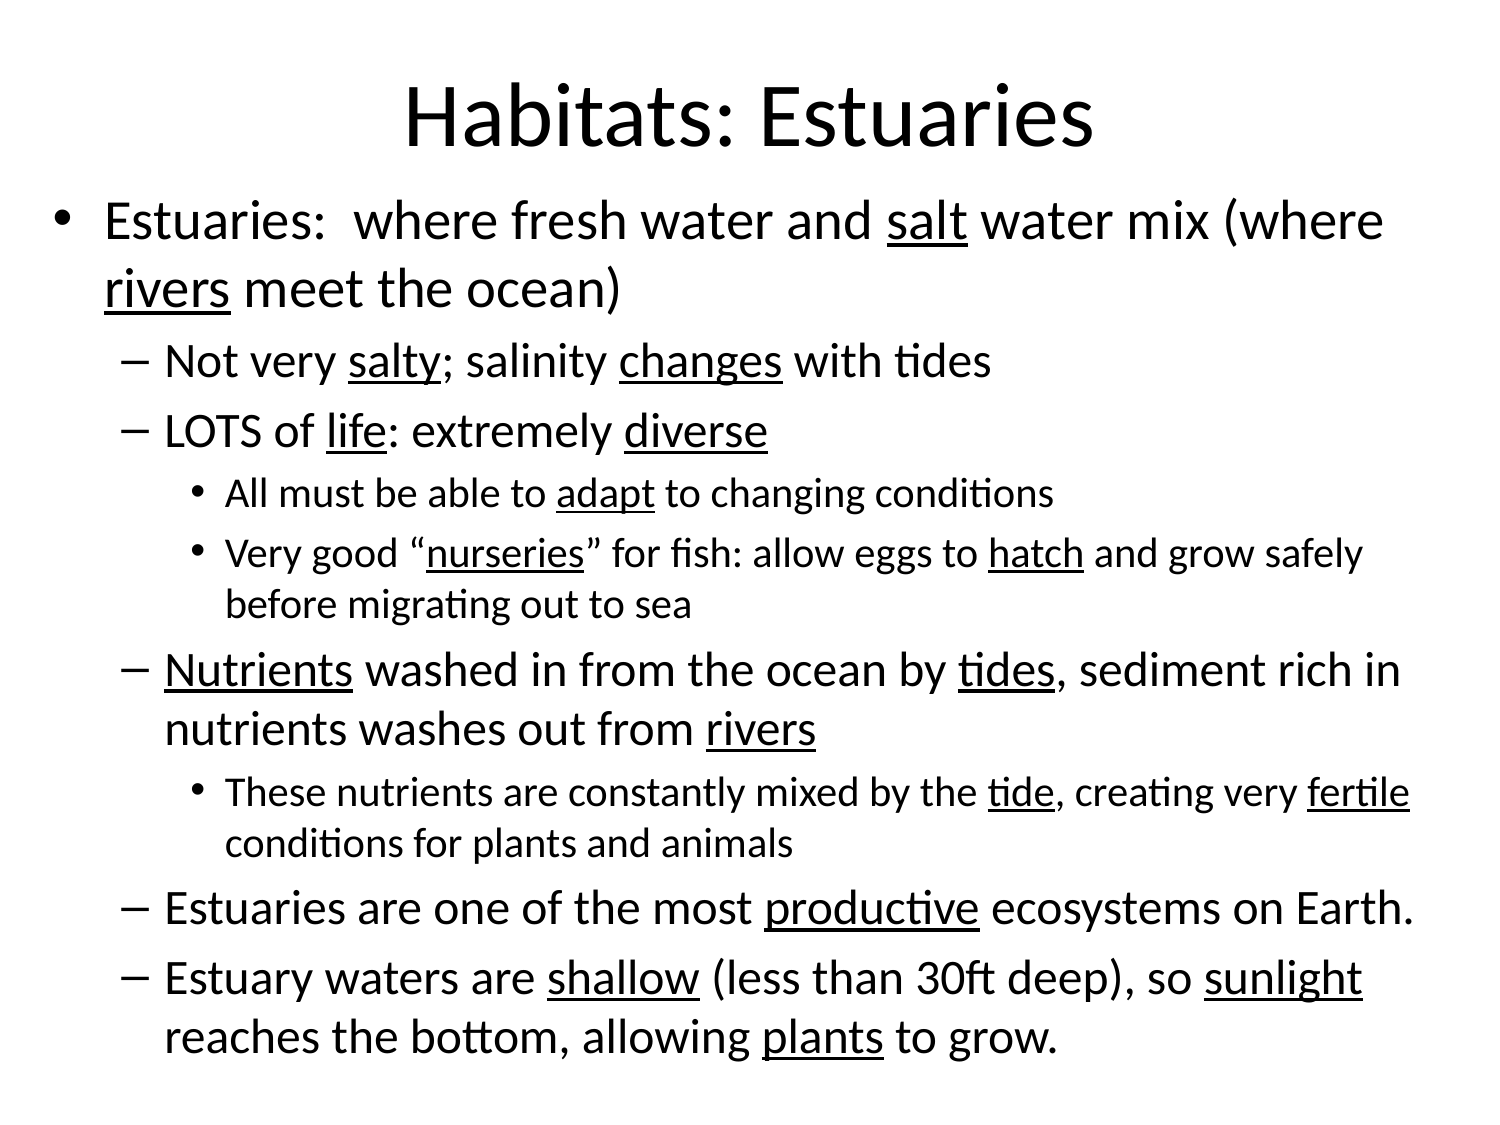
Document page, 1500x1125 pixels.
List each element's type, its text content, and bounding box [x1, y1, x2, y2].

title Habitats: Estuaries [75, 37, 1425, 174]
list Estuaries: where fresh water and salt water mix (where rivers meet the ocean) Not very salty; salinity changes with tides LOTS of life: extremely diverse All must be able to adapt to changing conditions Very good “nurseries” for fish: allow eggs to hatch and grow safely before migrating out to sea Nutrients washed in from the ocean by tides, sediment rich in nutrients washes out from rivers These nutrients are constantly mixed by the tide, creating very fertile conditions for plants and animals Estuaries are one of the most productive ecosystems on Earth. Estuary waters are shallow (less than 30ft deep), so sunlight reaches the bottom, allowing plants to grow. [37, 174, 1463, 1088]
